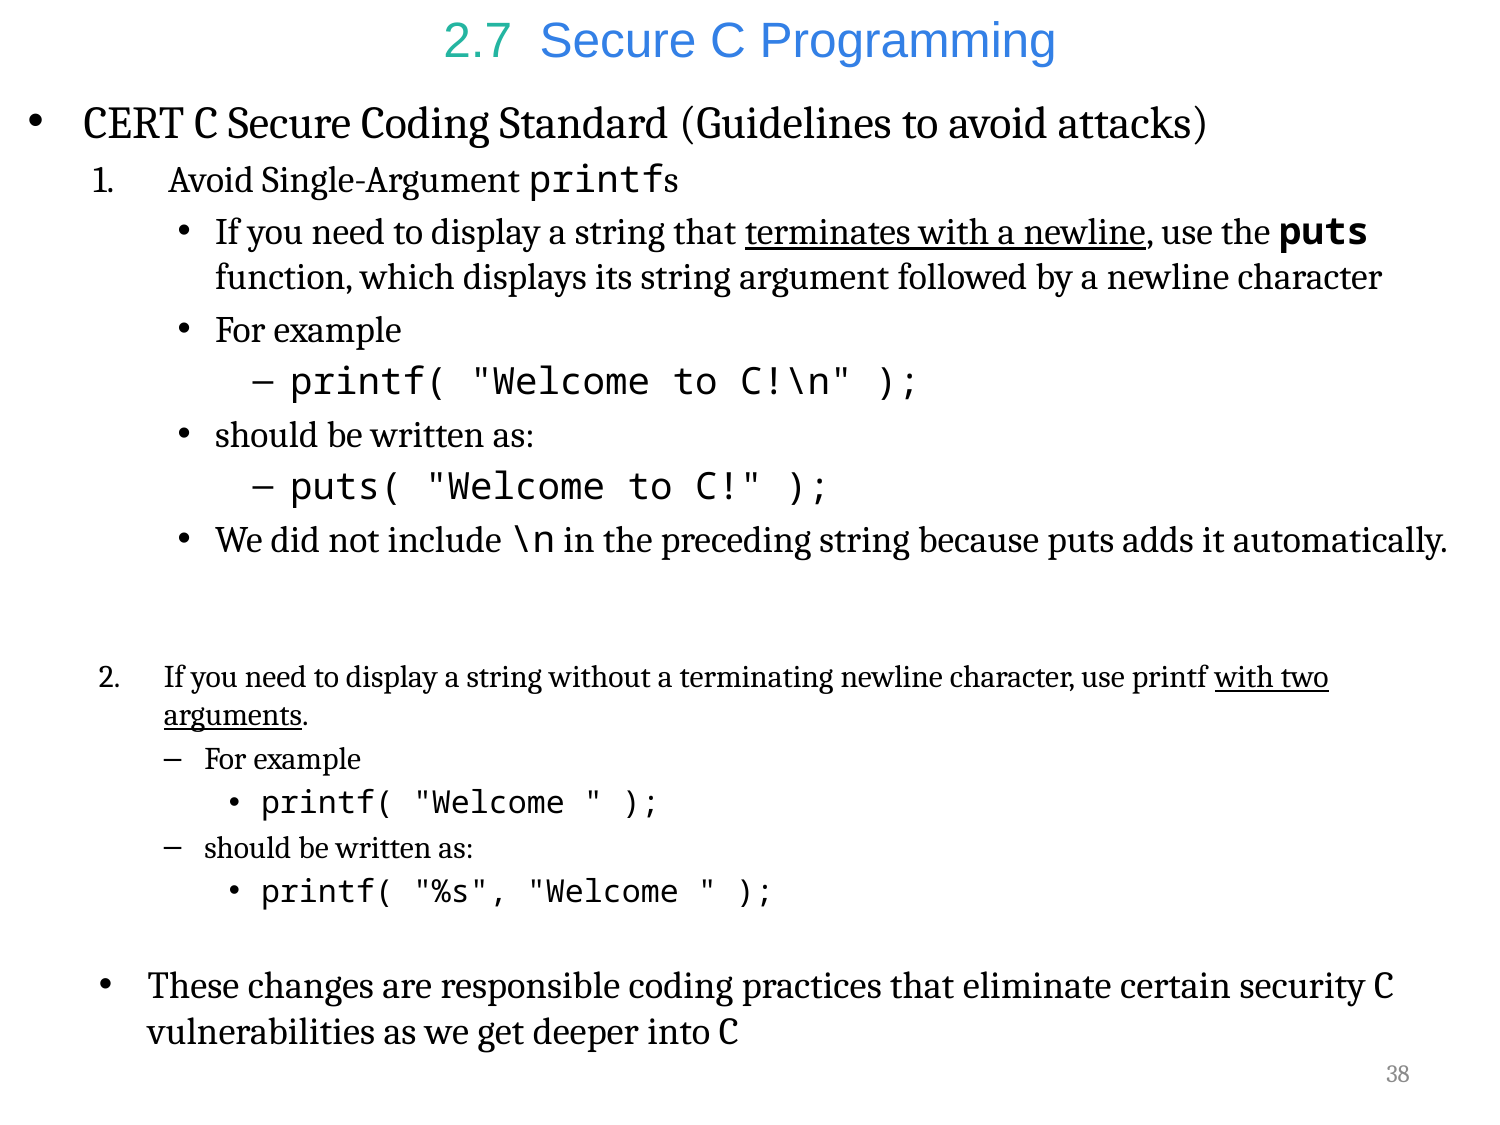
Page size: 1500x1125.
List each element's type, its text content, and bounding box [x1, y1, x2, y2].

list CERT C Secure Coding Standard (Guidelines to avoid attacks) Avoid Single-Argument printfs If you need to display a string that terminates with a newline, use the puts function, which displays its string argument followed by a newline character For example printf( "Welcome to C!\n" ); should be written as: puts( "Welcome to C!" ); We did not include \n in the preceding string because puts adds it automatically. [12, 84, 1488, 638]
slide_number 38 [1074, 1061, 1425, 1103]
title 2.7 Secure C Programming [75, 0, 1425, 76]
text_box If you need to display a string without a terminating newline character, use printf with two arguments. For example printf( "Welcome " ); should be written as: printf( "%s", "Welcome " ); These changes are responsible coding practices that eliminate certain security C vulnerabilities as we get deeper into C [83, 648, 1484, 1061]
